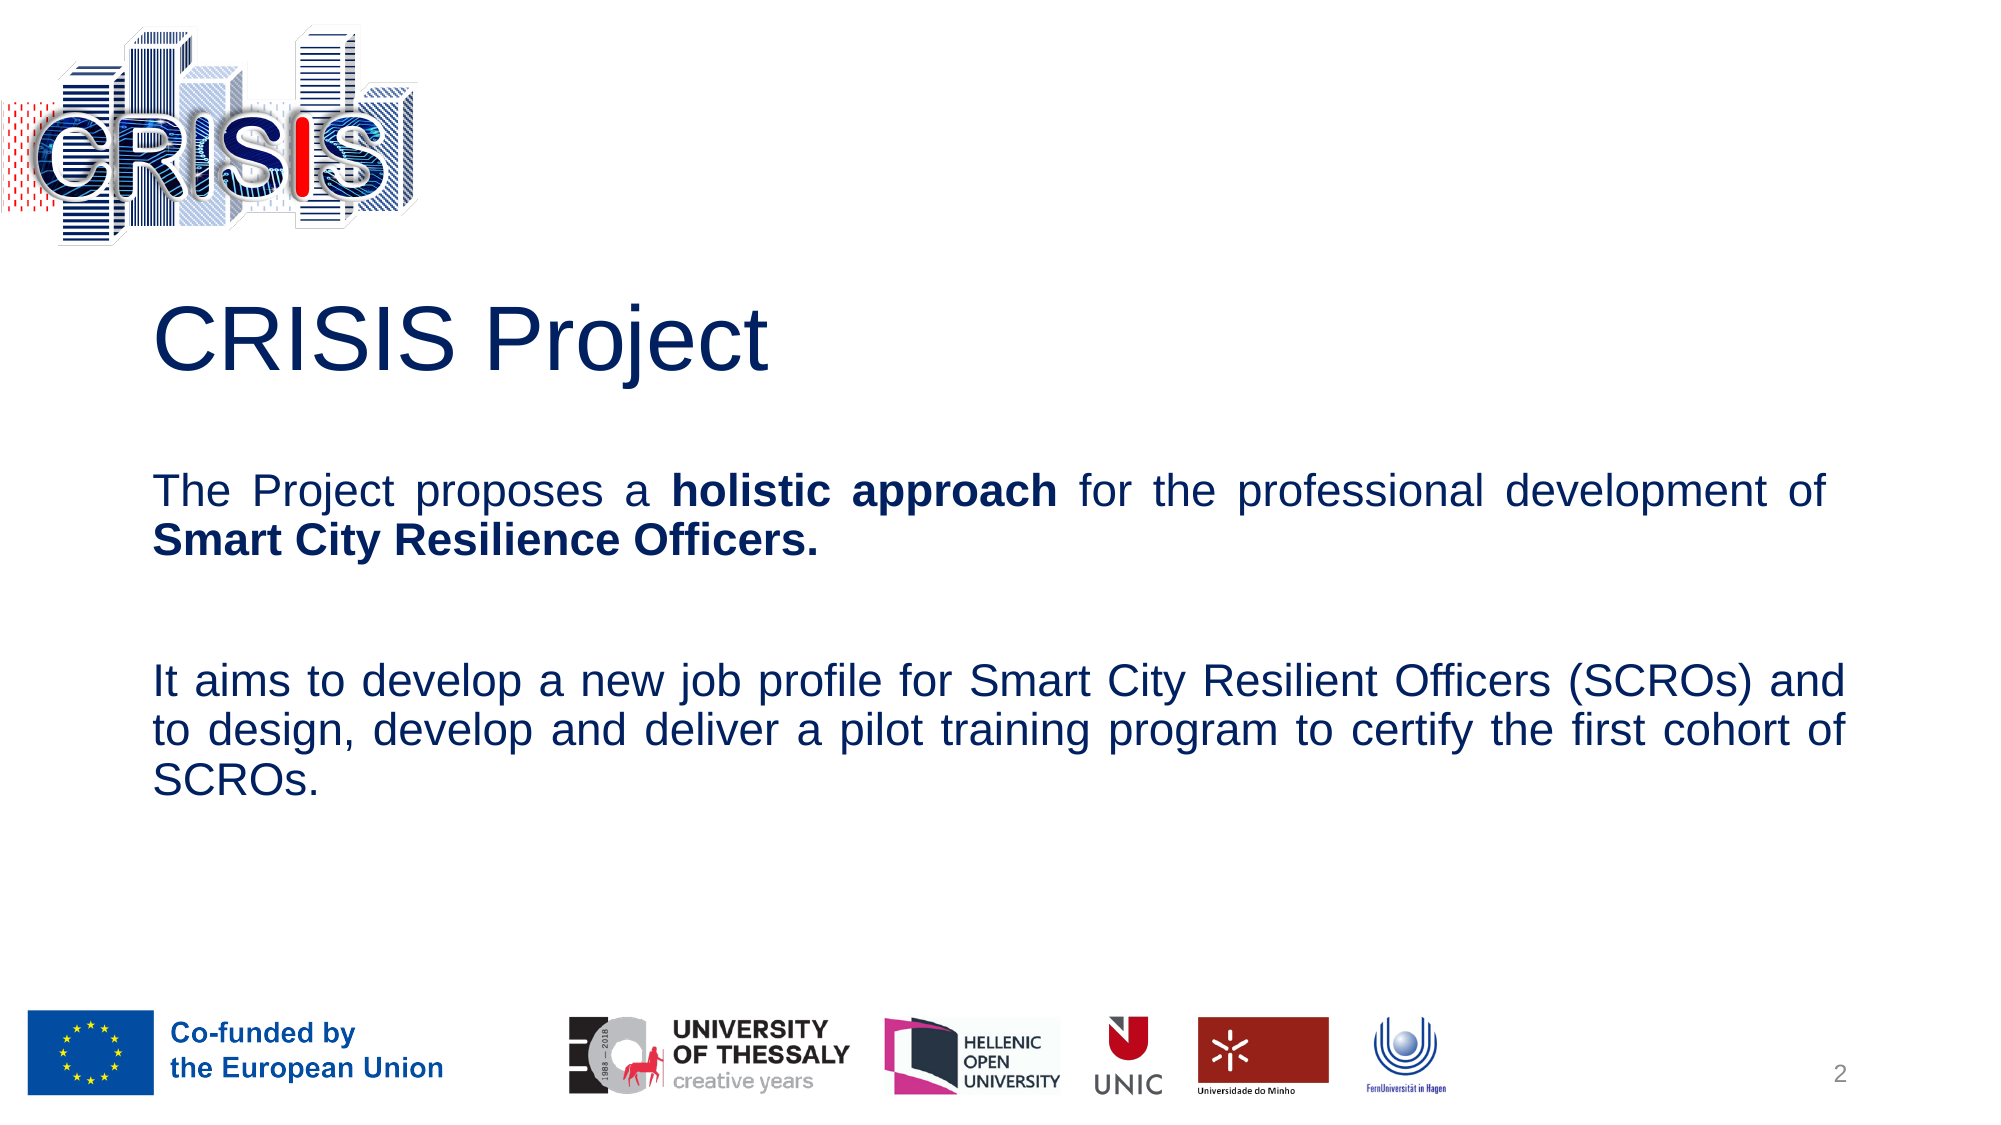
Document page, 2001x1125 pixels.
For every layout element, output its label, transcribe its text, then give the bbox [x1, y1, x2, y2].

title CRISIS Project [137, 232, 1863, 450]
picture [0, 24, 418, 246]
picture [553, 1005, 1334, 1101]
picture [1365, 1015, 1447, 1097]
slide_number 2 [1705, 1042, 1863, 1103]
picture [22, 1005, 475, 1101]
list The Project proposes a holistic approach for the professional development of Smart City Resilience Officers. It aims to develop a new job profile for Smart City Resilient Officers (SCROs) and to design, develop and deliver a pilot training program to certify the first cohort of SCROs. [137, 459, 1863, 975]
